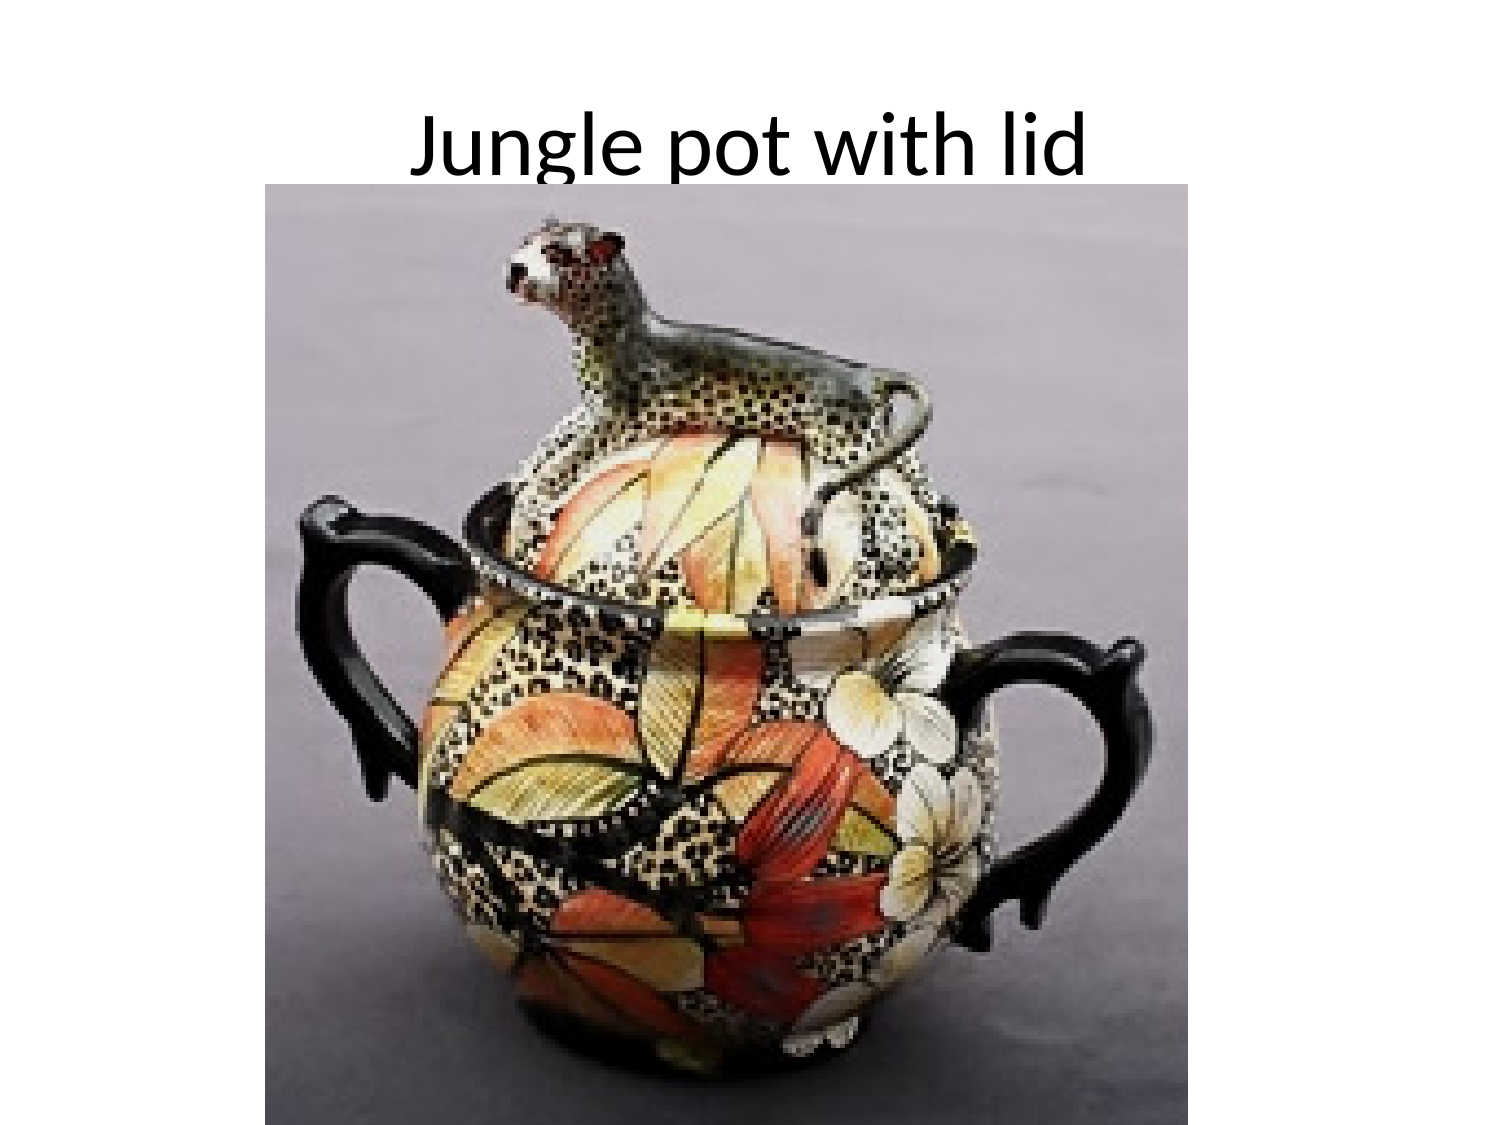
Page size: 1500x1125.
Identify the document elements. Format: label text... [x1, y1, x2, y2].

title Jungle pot with lid [75, 45, 1425, 233]
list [265, 183, 1188, 1125]
